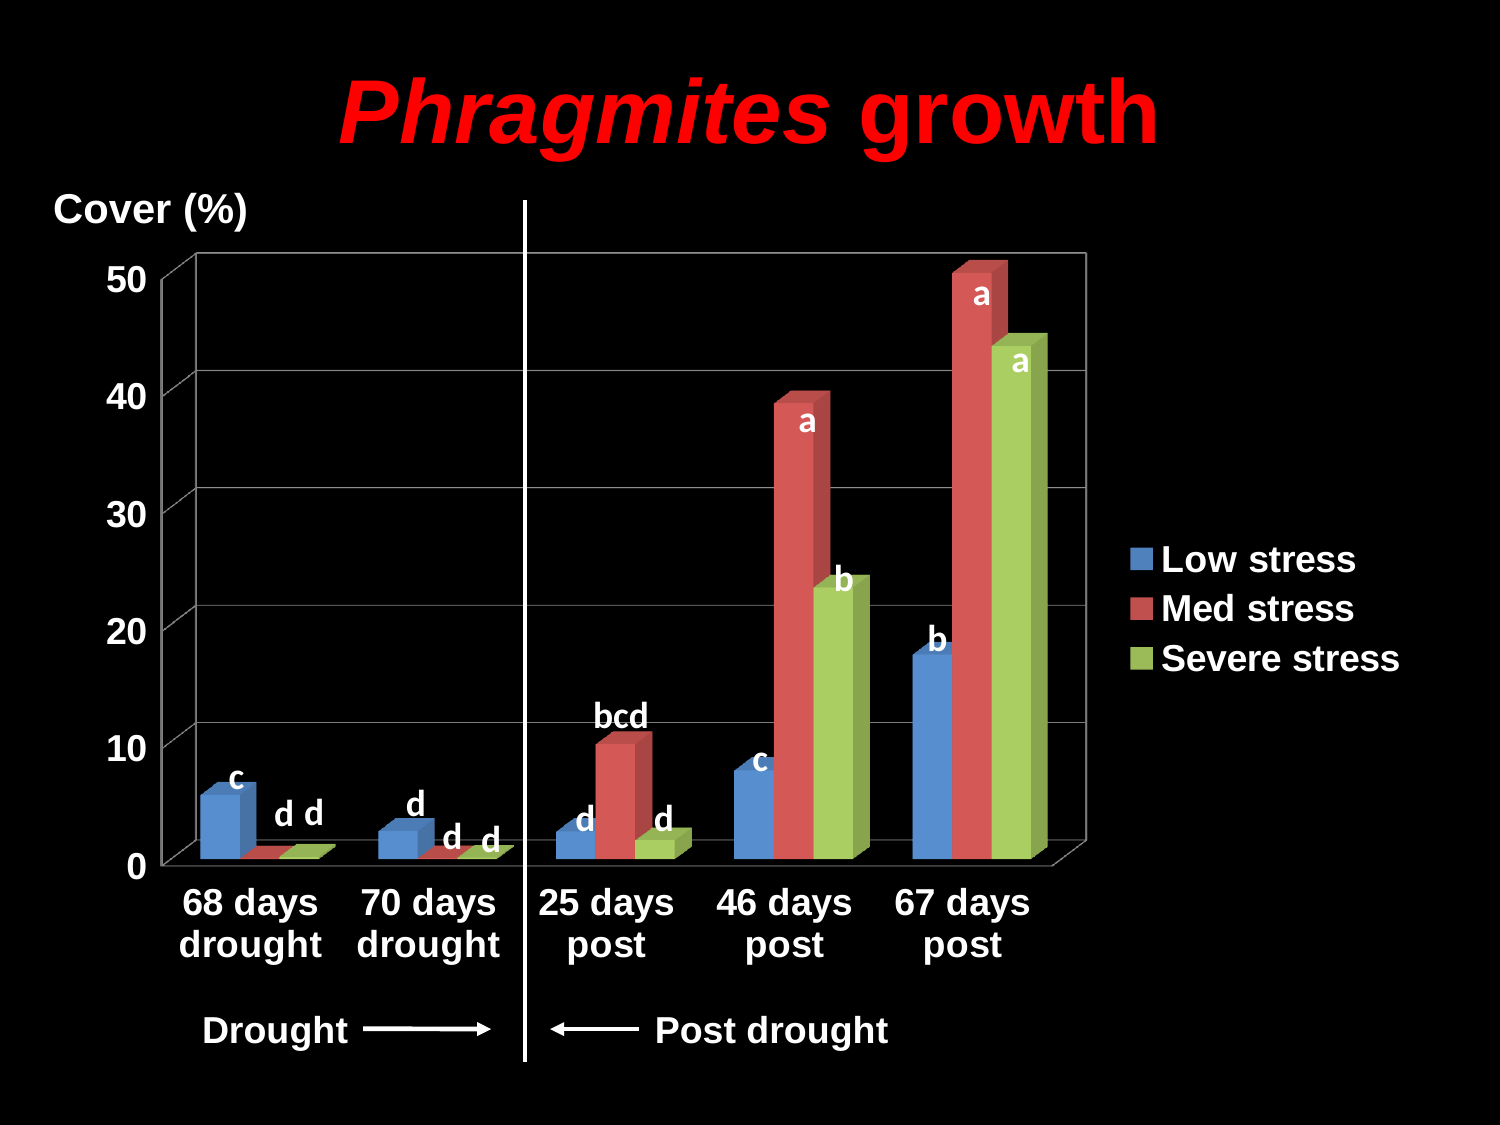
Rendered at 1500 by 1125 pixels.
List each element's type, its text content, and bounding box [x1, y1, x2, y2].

chart [74, 237, 524, 981]
text_box Post drought [640, 998, 904, 1059]
text_box Cover (%) [38, 174, 263, 240]
title Phragmites growth [75, 45, 1425, 170]
chart [526, 237, 1426, 981]
text_box Drought [187, 998, 364, 1059]
